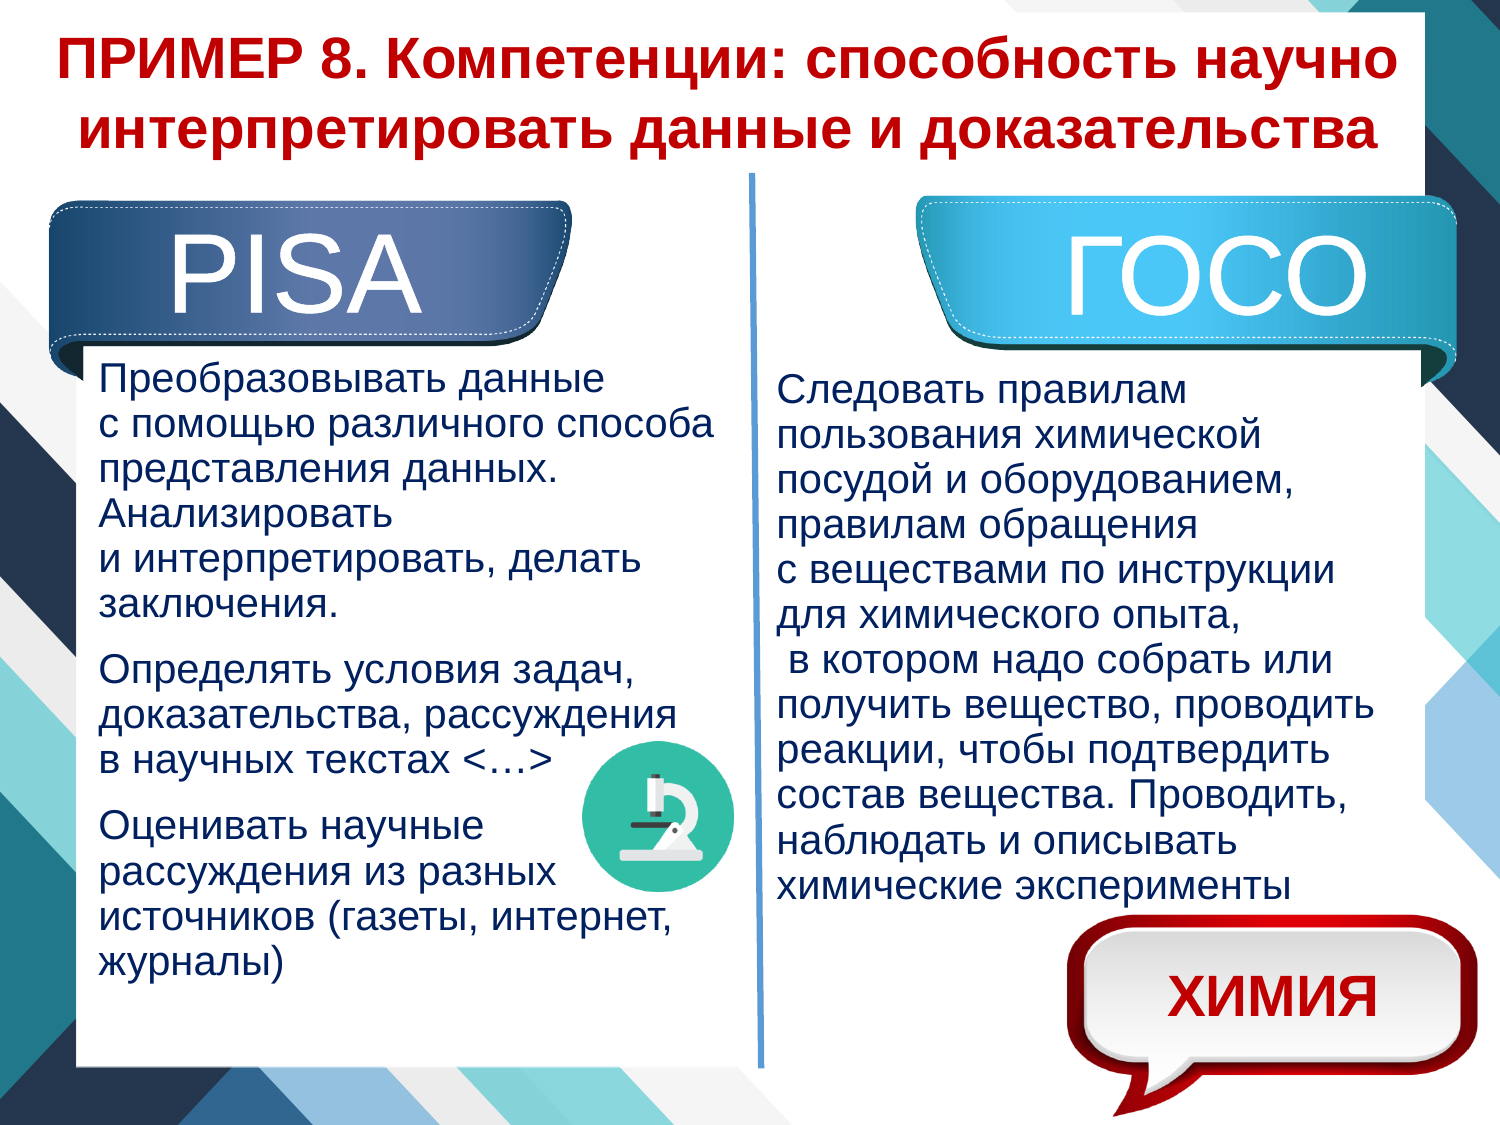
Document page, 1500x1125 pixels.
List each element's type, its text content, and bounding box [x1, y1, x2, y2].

picture [0, 0, 1500, 1125]
text_box ПРИМЕР 8. Компетенции: способность научно интерпретировать данные и доказательства [31, 12, 1425, 168]
text_box Следовать правилам пользования химической посудой и оборудованием, правилам обращения с веществами по инструкции для химического опыта, в котором надо собрать или получить вещество, проводить реакции, чтобы подтвердить состав вещества. Проводить, наблюдать и описывать химические эксперименты [762, 360, 1453, 1045]
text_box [751, 172, 762, 1069]
list Преобразовывать данные с помощью различного способа представления данных. Анализировать и интерпретировать, делать заключения. Определять условия задач, доказательства, рассуждения в научных текстах <…> Оценивать научные рассуждения из разных источников (газеты, интернет, журналы) [83, 349, 736, 1034]
